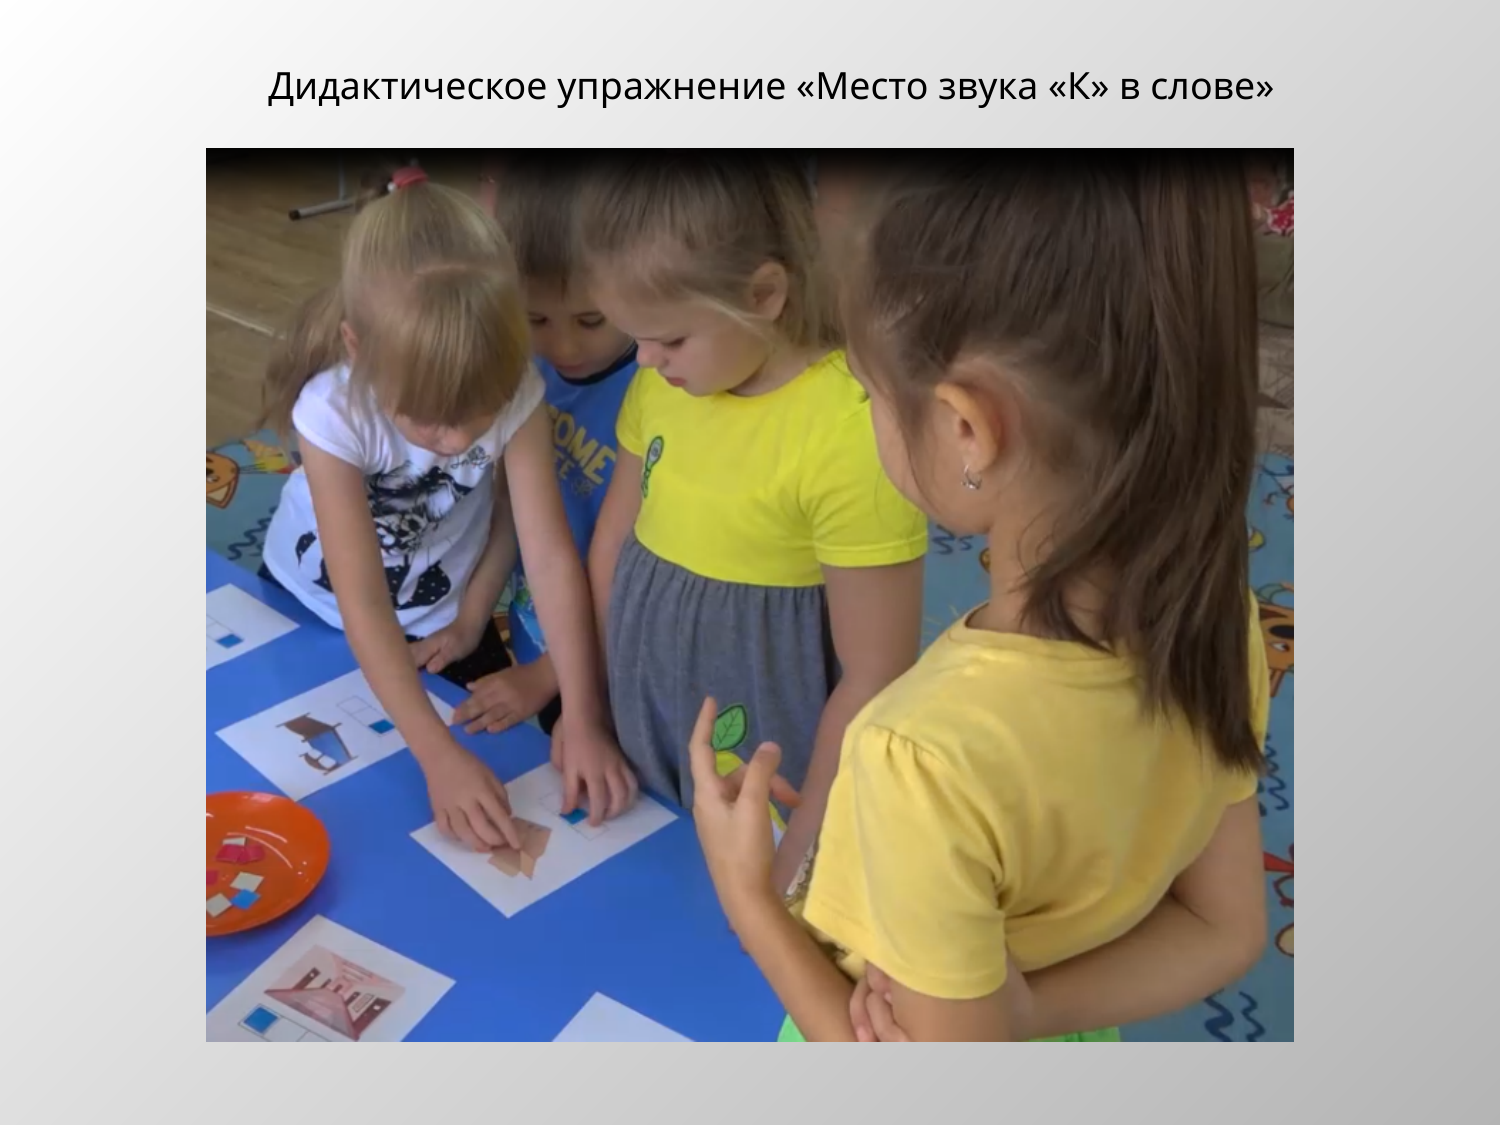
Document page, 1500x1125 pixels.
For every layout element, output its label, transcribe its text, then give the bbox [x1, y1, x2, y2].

text_box Дидактическое упражнение «Место звука «К» в слове» [253, 54, 1291, 115]
picture [206, 148, 1294, 1042]
